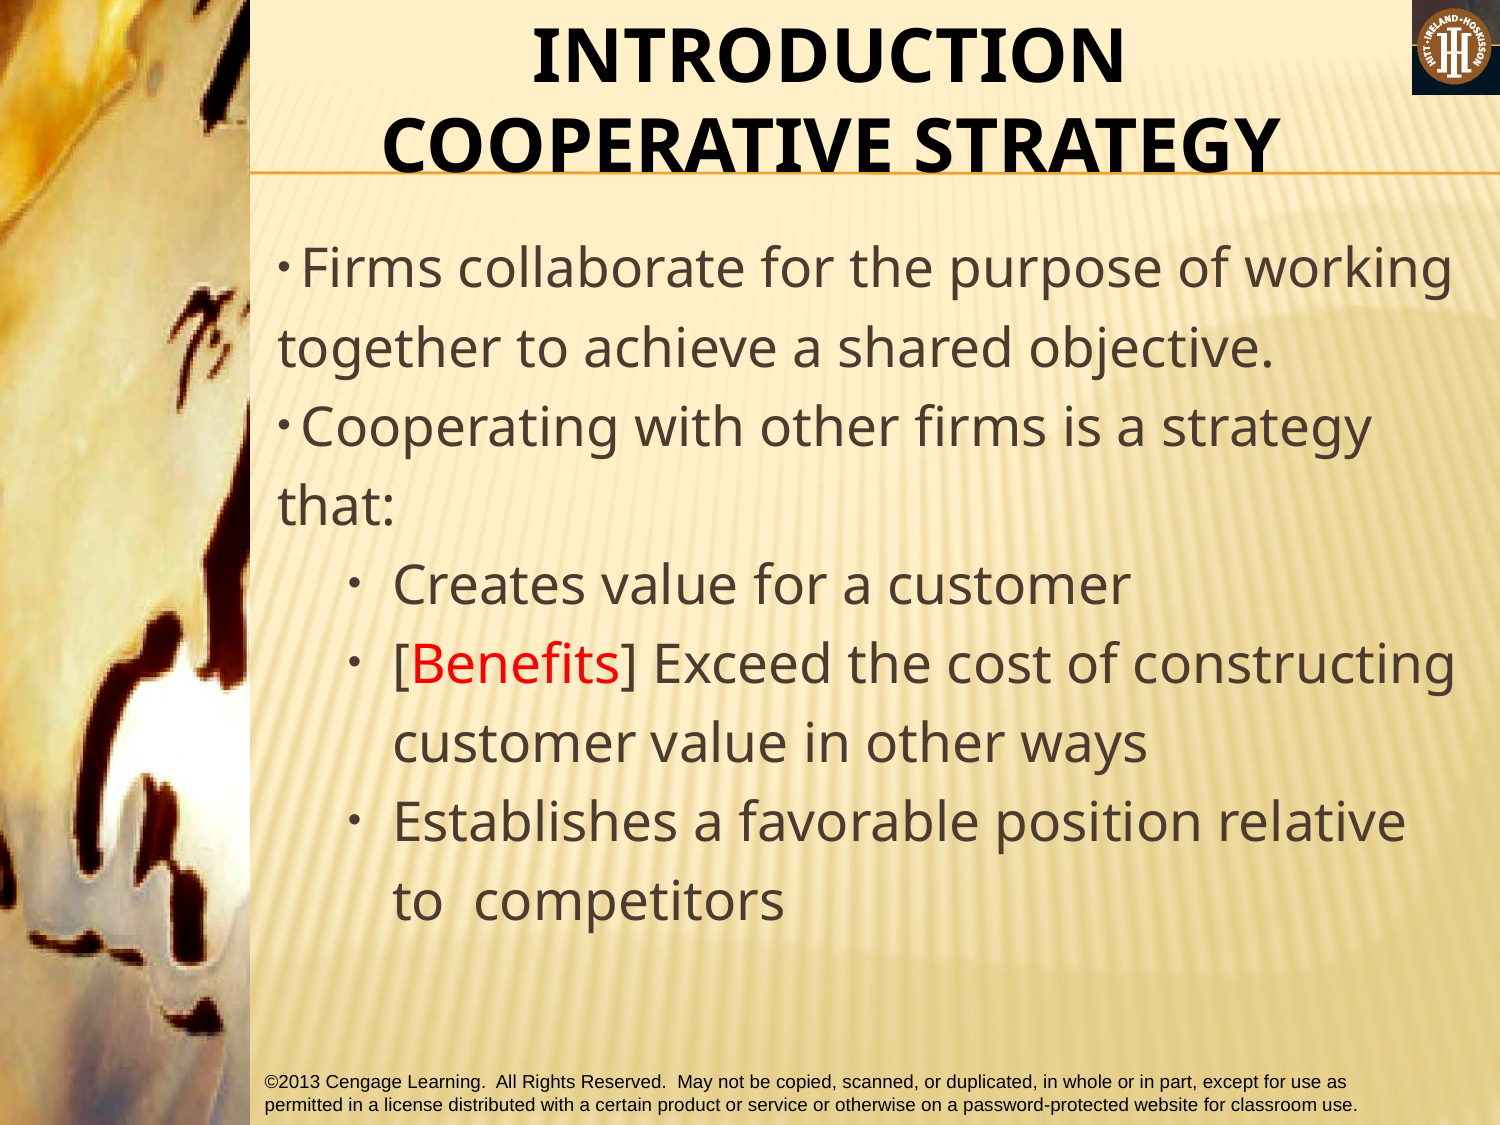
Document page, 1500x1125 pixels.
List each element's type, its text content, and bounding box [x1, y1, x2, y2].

picture [1413, 0, 1500, 95]
list Firms collaborate for the purpose of working together to achieve a shared objective. Cooperating with other firms is a strategy that: Creates value for a customer [Benefits] Exceed the cost of constructing customer value in other ways Establishes a favorable position relative to competitors [262, 212, 1475, 1038]
text_box INTRODUCTION COOPERATIVE STRATEGY [249, 0, 1413, 195]
text_box [0, 0, 249, 195]
picture [0, 195, 250, 1125]
